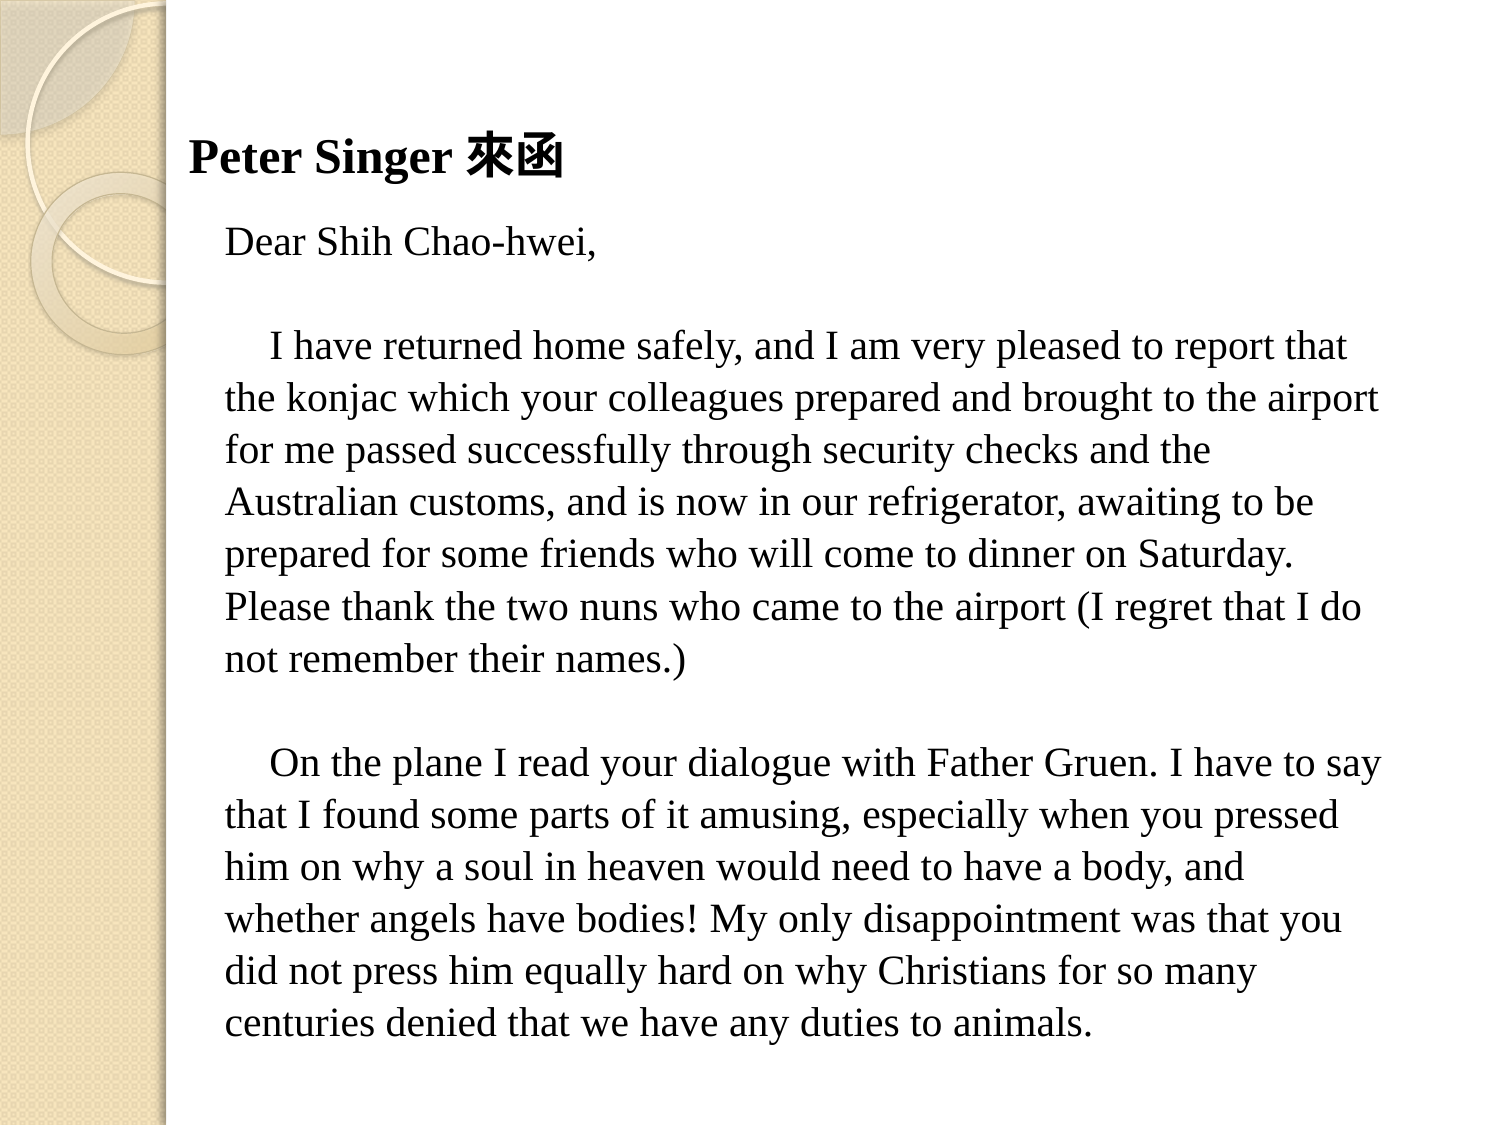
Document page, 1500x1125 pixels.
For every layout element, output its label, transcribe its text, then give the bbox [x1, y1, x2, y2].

title Peter Singer來函 [174, 101, 1404, 206]
text_box Dear Shih Chao-hwei, I have returned home safely, and I am very pleased to report that the konjac which your colleagues prepared and brought to the airport for me passed successfully through security checks and the Australian customs, and is now in our refrigerator, awaiting to be prepared for some friends who will come to dinner on Saturday. Please thank the two nuns who came to the airport (I regret that I do not remember their names.) On the plane I read your dialogue with Father Gruen. I have to say that I found some parts of it amusing, especially when you pressed him on why a soul in heaven would need to have a body, and whether angels have bodies! My only disappointment was that you did not press him equally hard on why Christians for so many centuries denied that we have any duties to animals. [209, 204, 1403, 1115]
